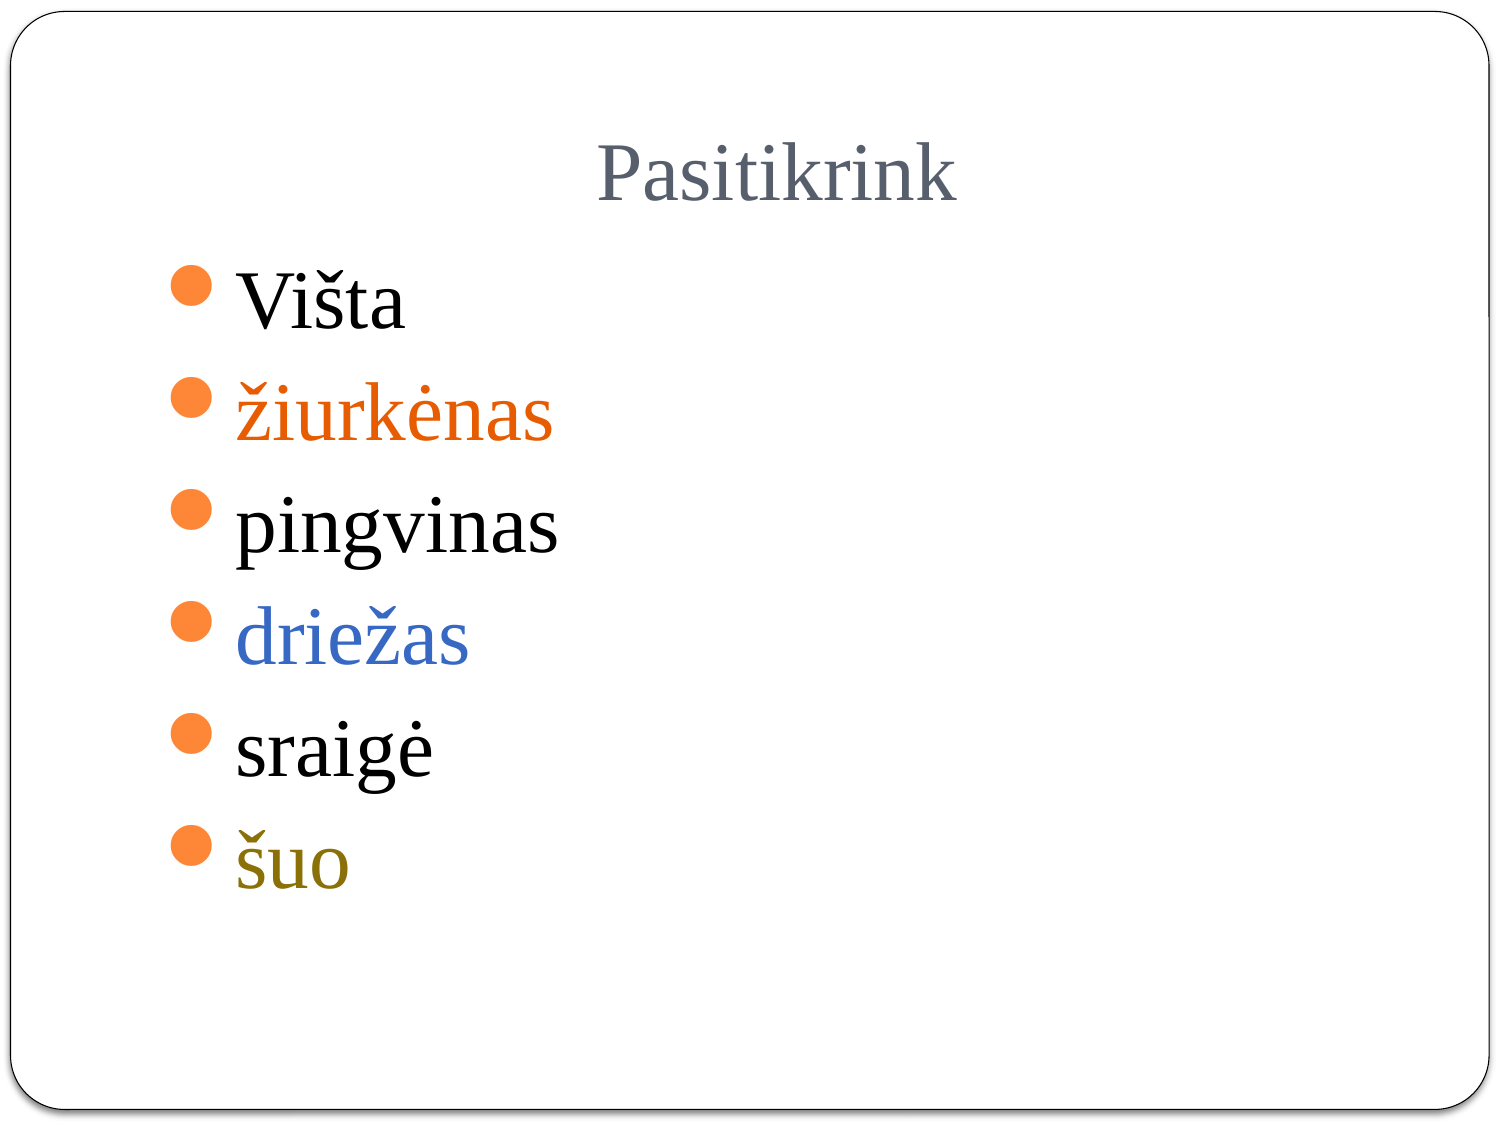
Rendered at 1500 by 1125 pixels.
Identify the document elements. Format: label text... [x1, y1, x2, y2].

list Višta žiurkėnas pingvinas driežas sraigė šuo [150, 237, 1425, 988]
title Pasitikrink [150, 45, 1425, 233]
